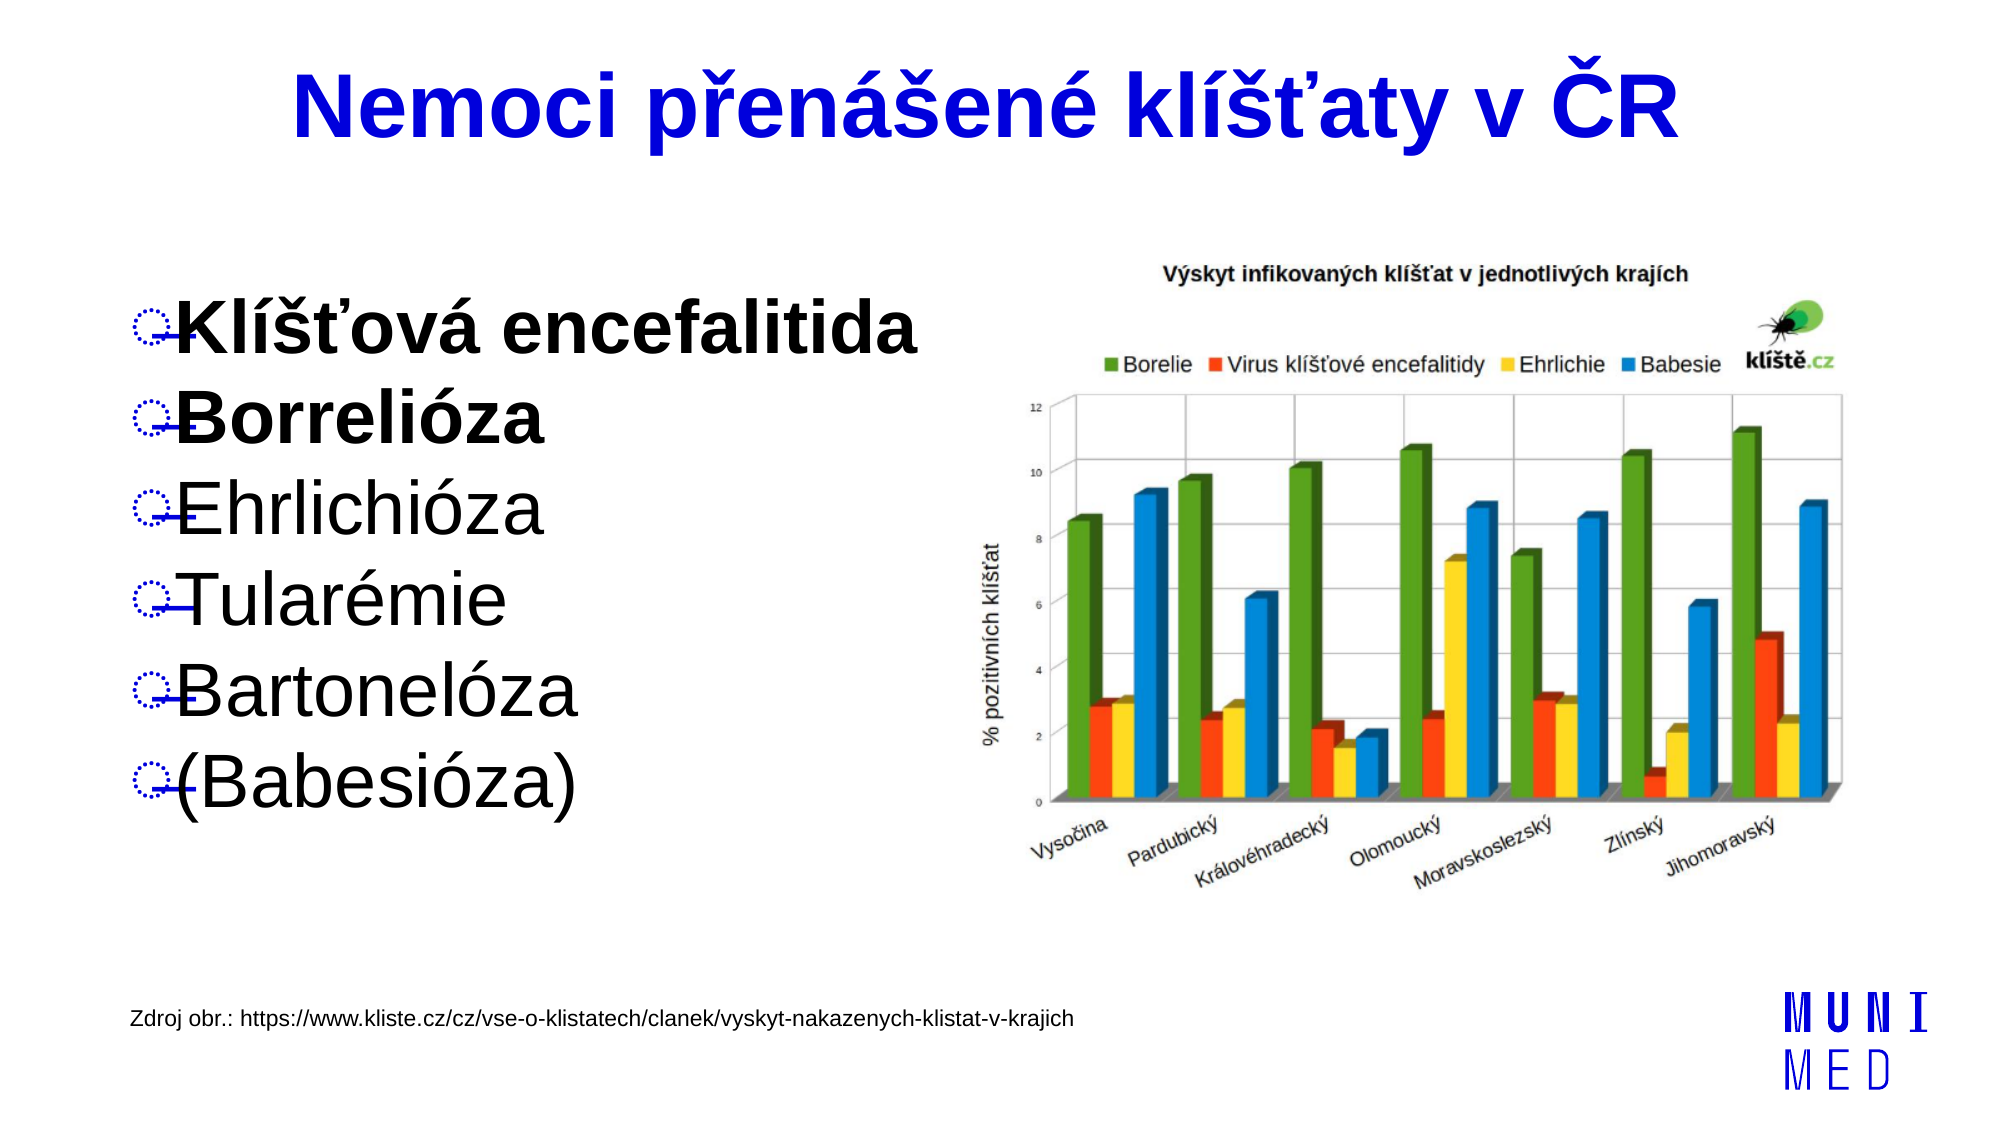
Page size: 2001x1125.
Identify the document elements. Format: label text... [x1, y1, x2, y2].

picture [926, 244, 1883, 908]
list Klíšťová encefalitida Borrelióza Ehrlichióza Tularémie Bartonelóza (Babesióza) Zdroj obr.: https://www.kliste.cz/cz/vse-o-klistatech/clanek/vyskyt-nakazenych-klistat-v-krajich [118, 277, 1883, 957]
title Nemoci přenášené klíšťaty v ČR [100, 72, 1900, 194]
